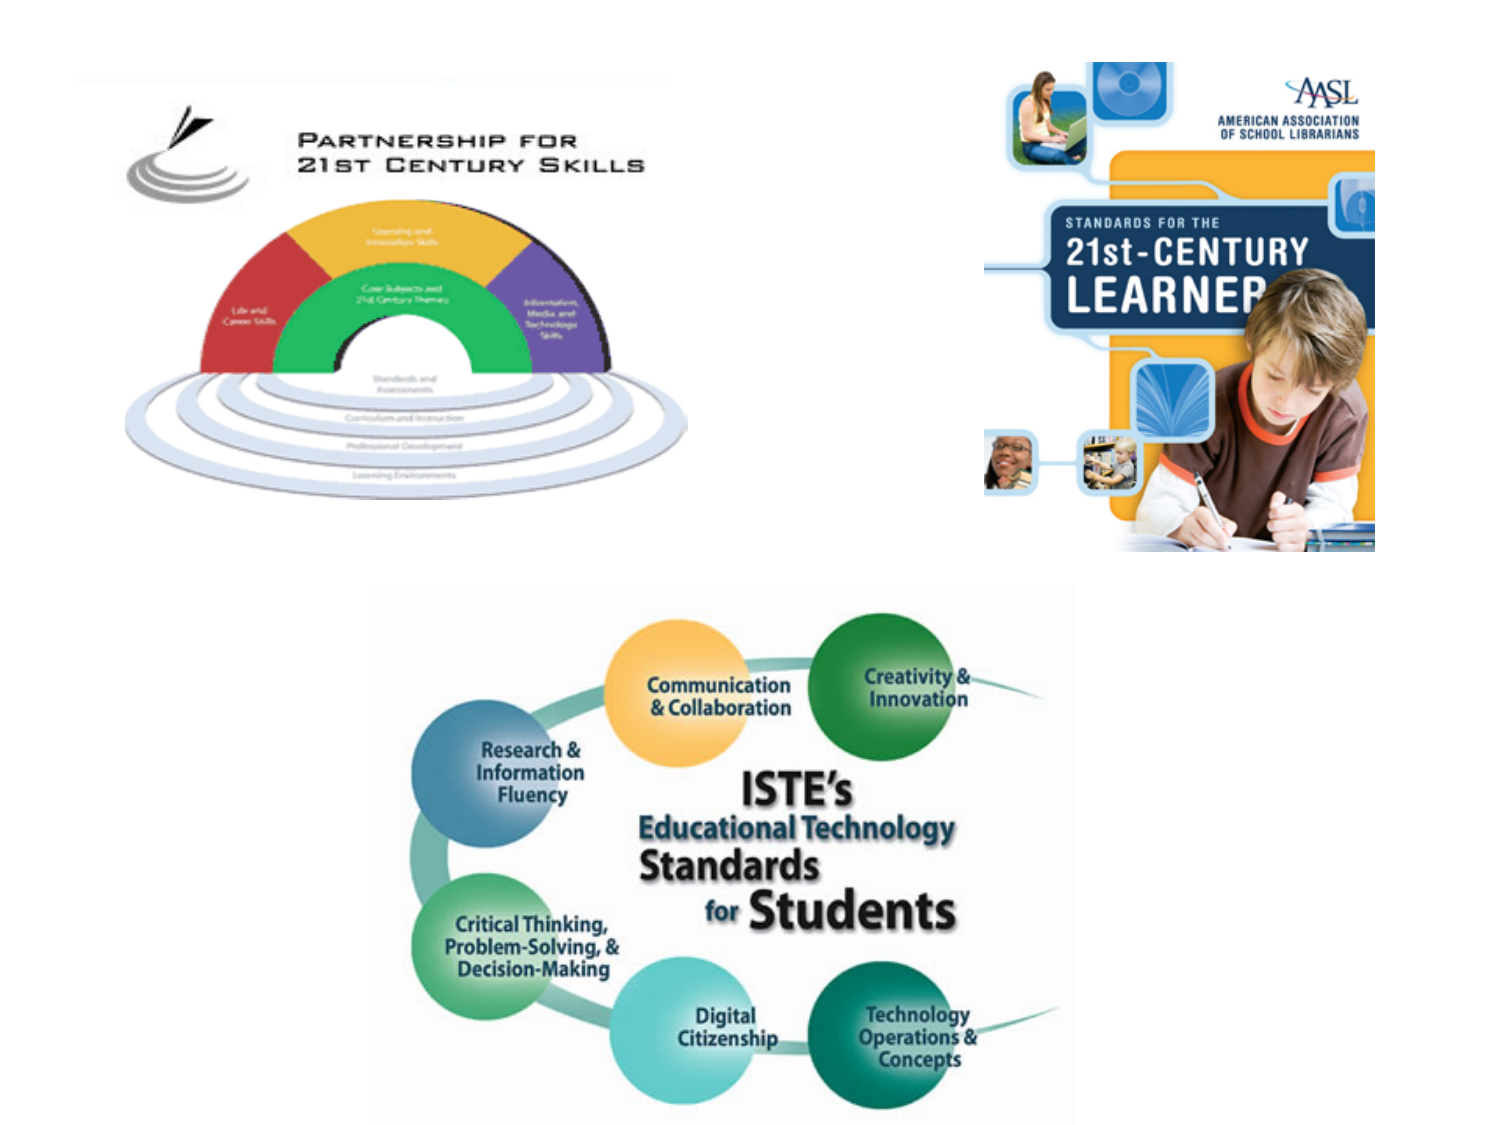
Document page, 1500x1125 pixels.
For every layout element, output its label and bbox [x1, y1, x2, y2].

picture [984, 62, 1376, 552]
text_box [74, 74, 688, 501]
picture [374, 584, 1076, 1125]
